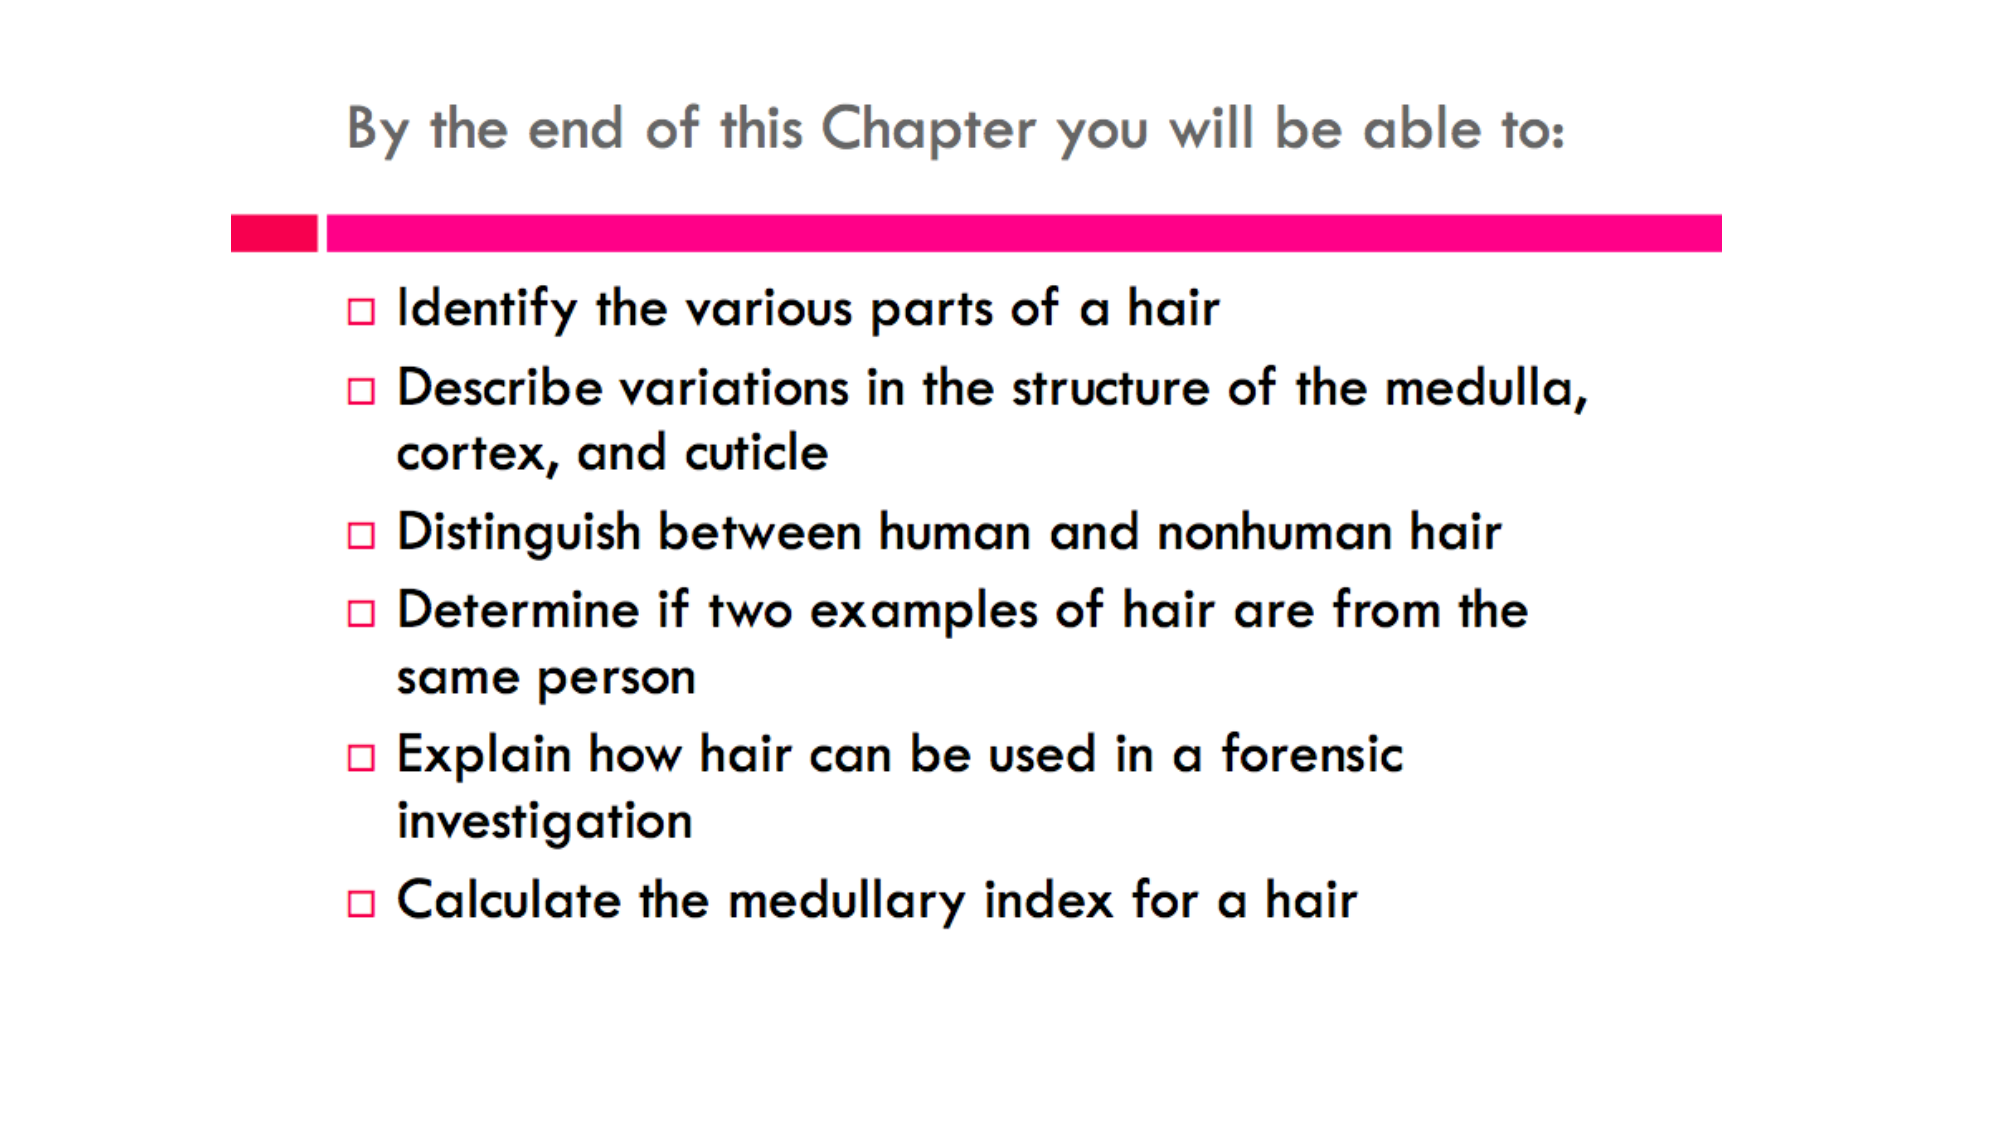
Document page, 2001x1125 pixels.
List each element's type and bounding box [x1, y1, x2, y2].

list [231, 7, 1722, 1125]
